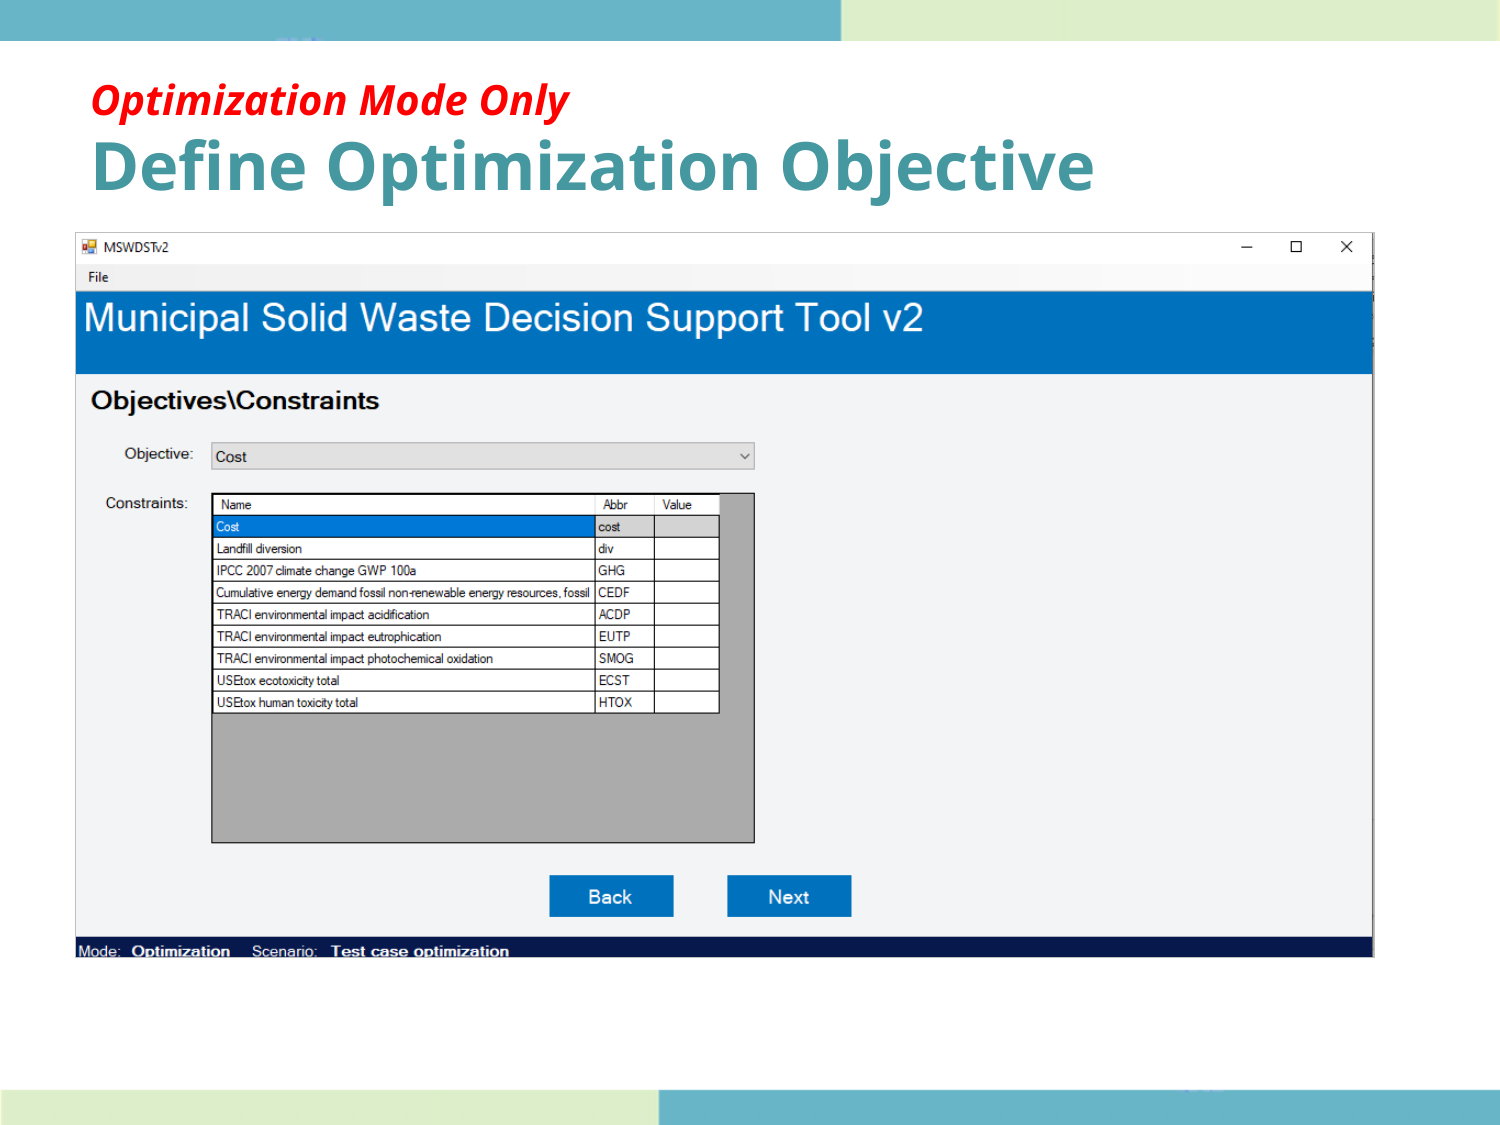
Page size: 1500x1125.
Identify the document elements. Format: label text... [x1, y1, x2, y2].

title Optimization Mode Only Define Optimization Objective [74, 44, 1426, 233]
picture [2, 1091, 1500, 1125]
picture [0, 0, 1500, 41]
picture [74, 232, 1376, 958]
